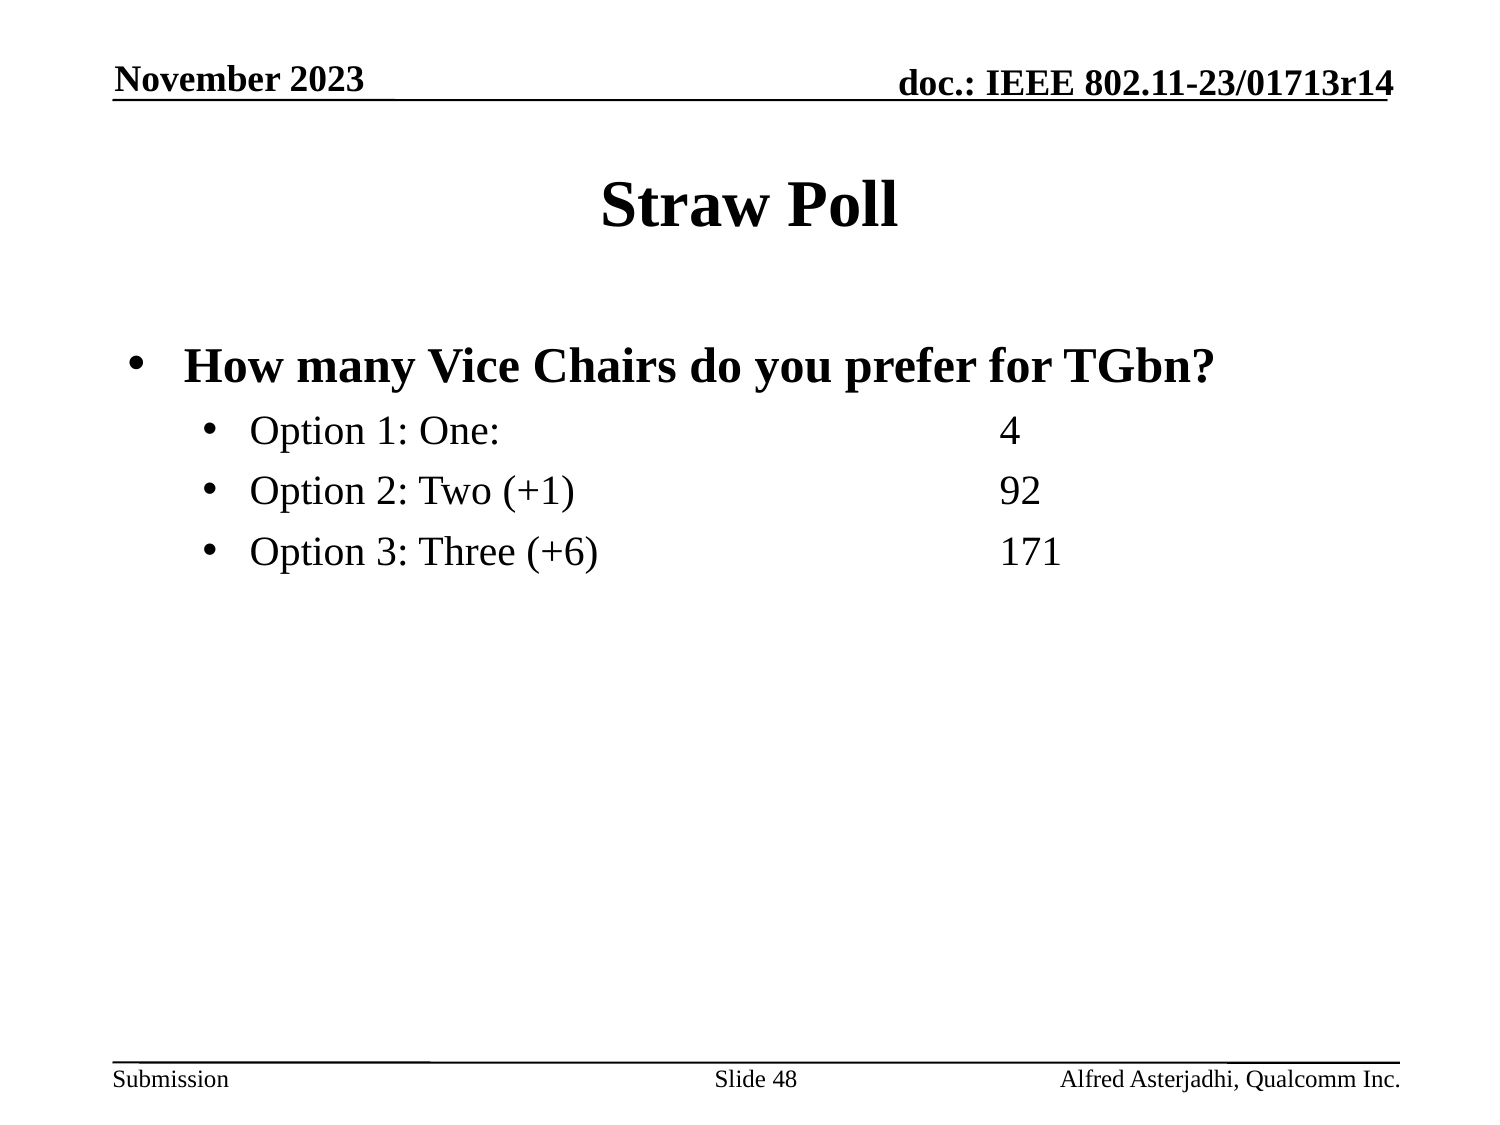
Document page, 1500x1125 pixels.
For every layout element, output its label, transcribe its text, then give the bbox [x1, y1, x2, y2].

slide_number Slide 48 [712, 1061, 800, 1123]
title Straw Poll [112, 112, 1388, 288]
footer Alfred Asterjadhi, Qualcomm Inc. [878, 1061, 1402, 1093]
list How many Vice Chairs do you prefer for TGbn? Option 1: One: 4 Option 2: Two (+1) 92 Option 3: Three (+6) 171 [112, 324, 1388, 1000]
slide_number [114, 54, 423, 100]
